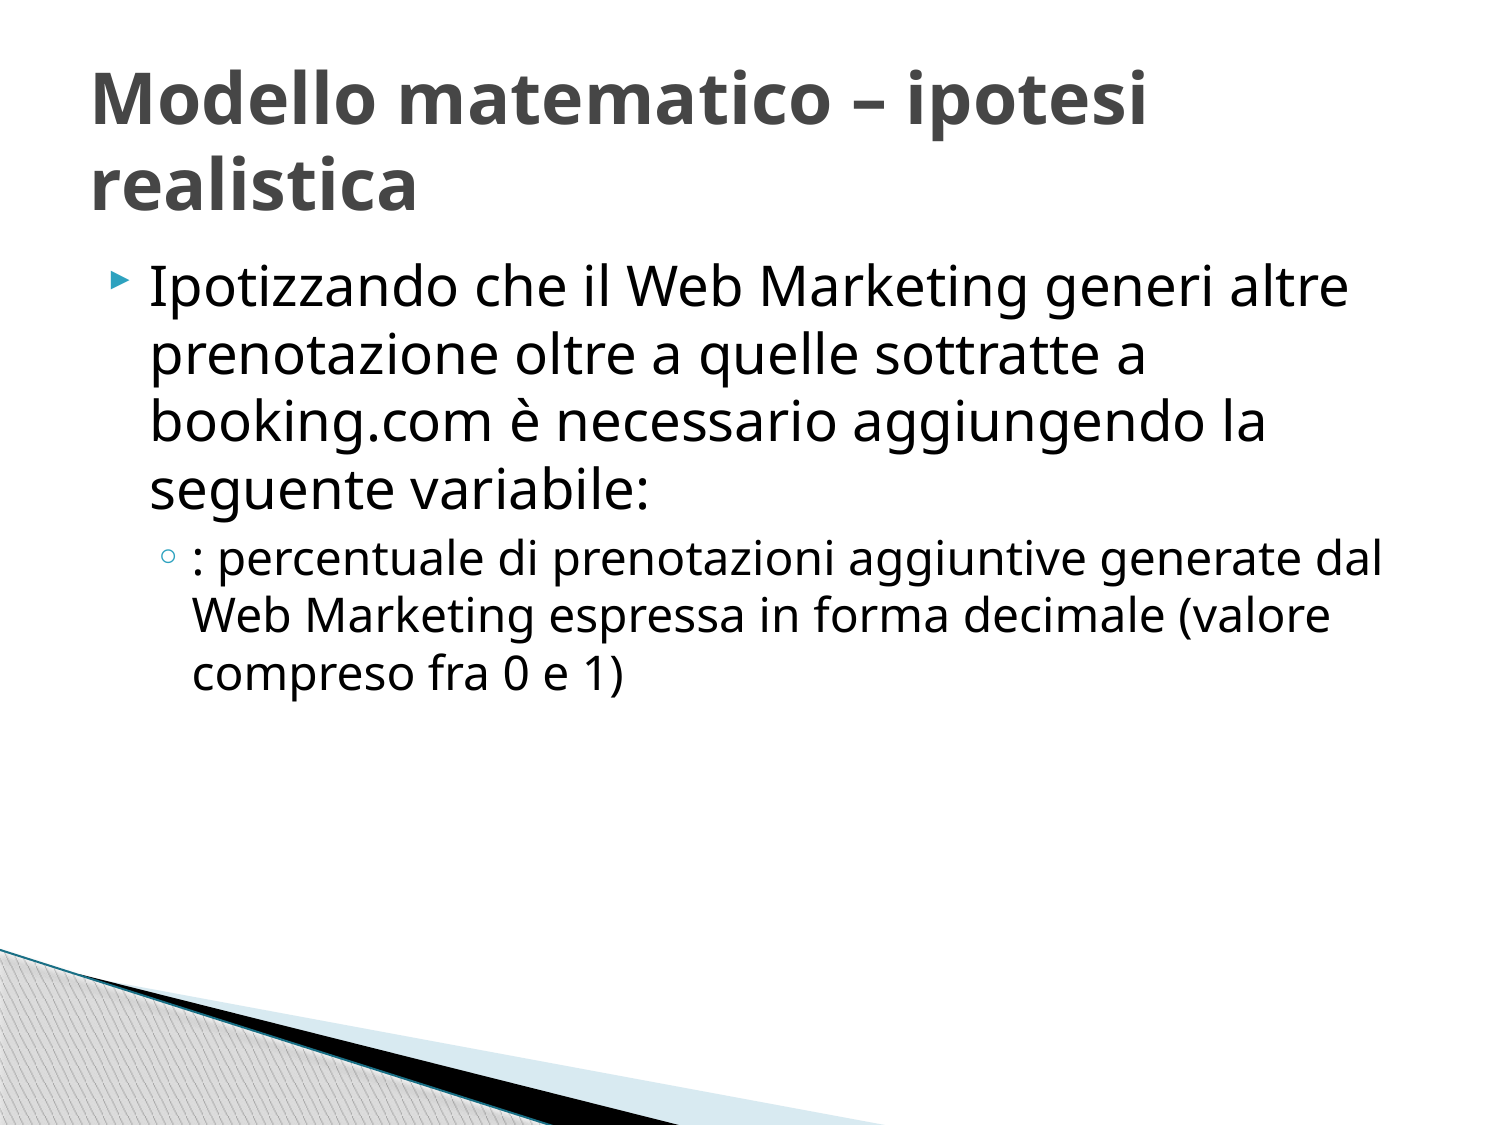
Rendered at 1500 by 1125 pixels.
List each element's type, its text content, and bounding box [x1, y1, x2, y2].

title Modello matematico – ipotesi realistica [75, 45, 1425, 233]
